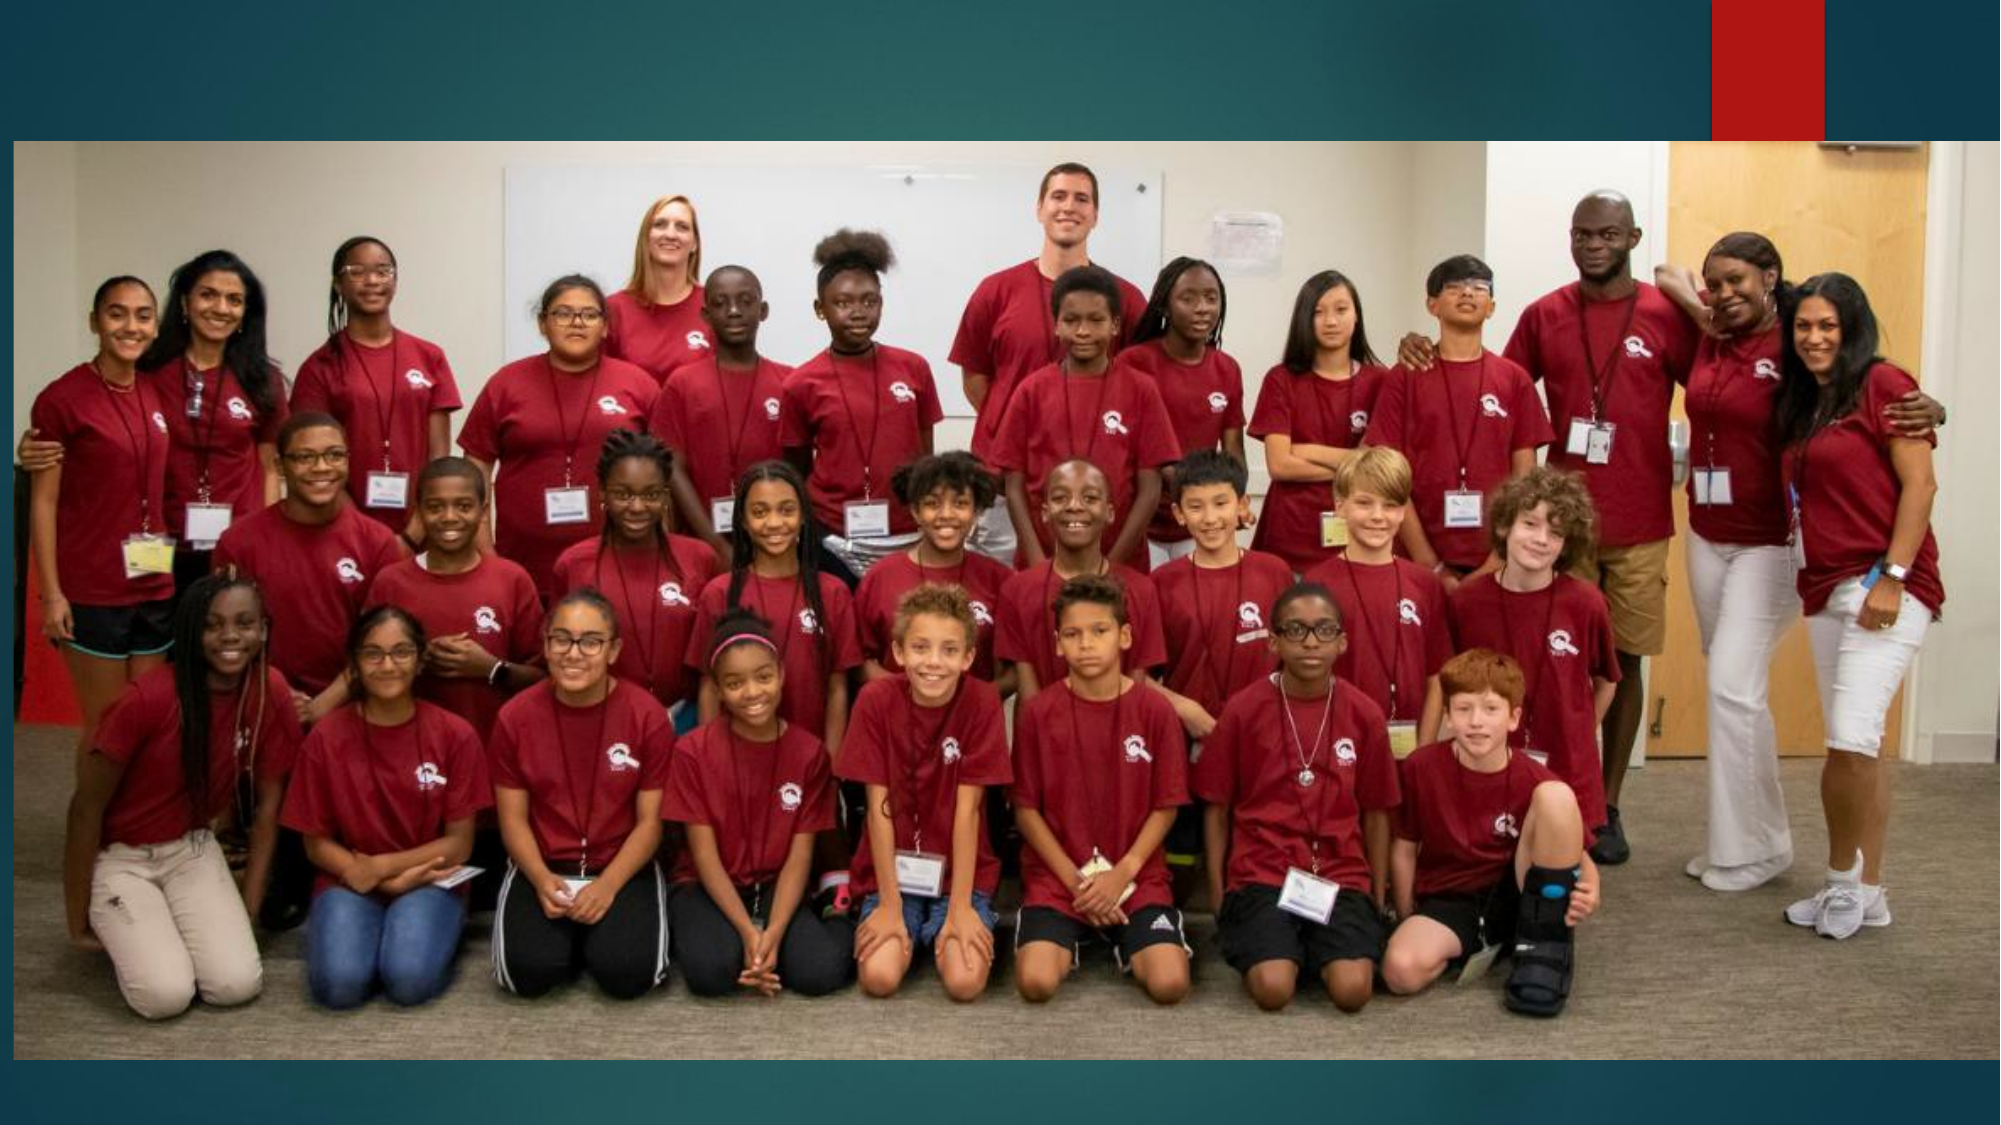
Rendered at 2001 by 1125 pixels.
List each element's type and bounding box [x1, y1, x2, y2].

picture [1825, 0, 2000, 141]
text_box [13, 141, 2000, 1060]
picture [0, 0, 2000, 1125]
